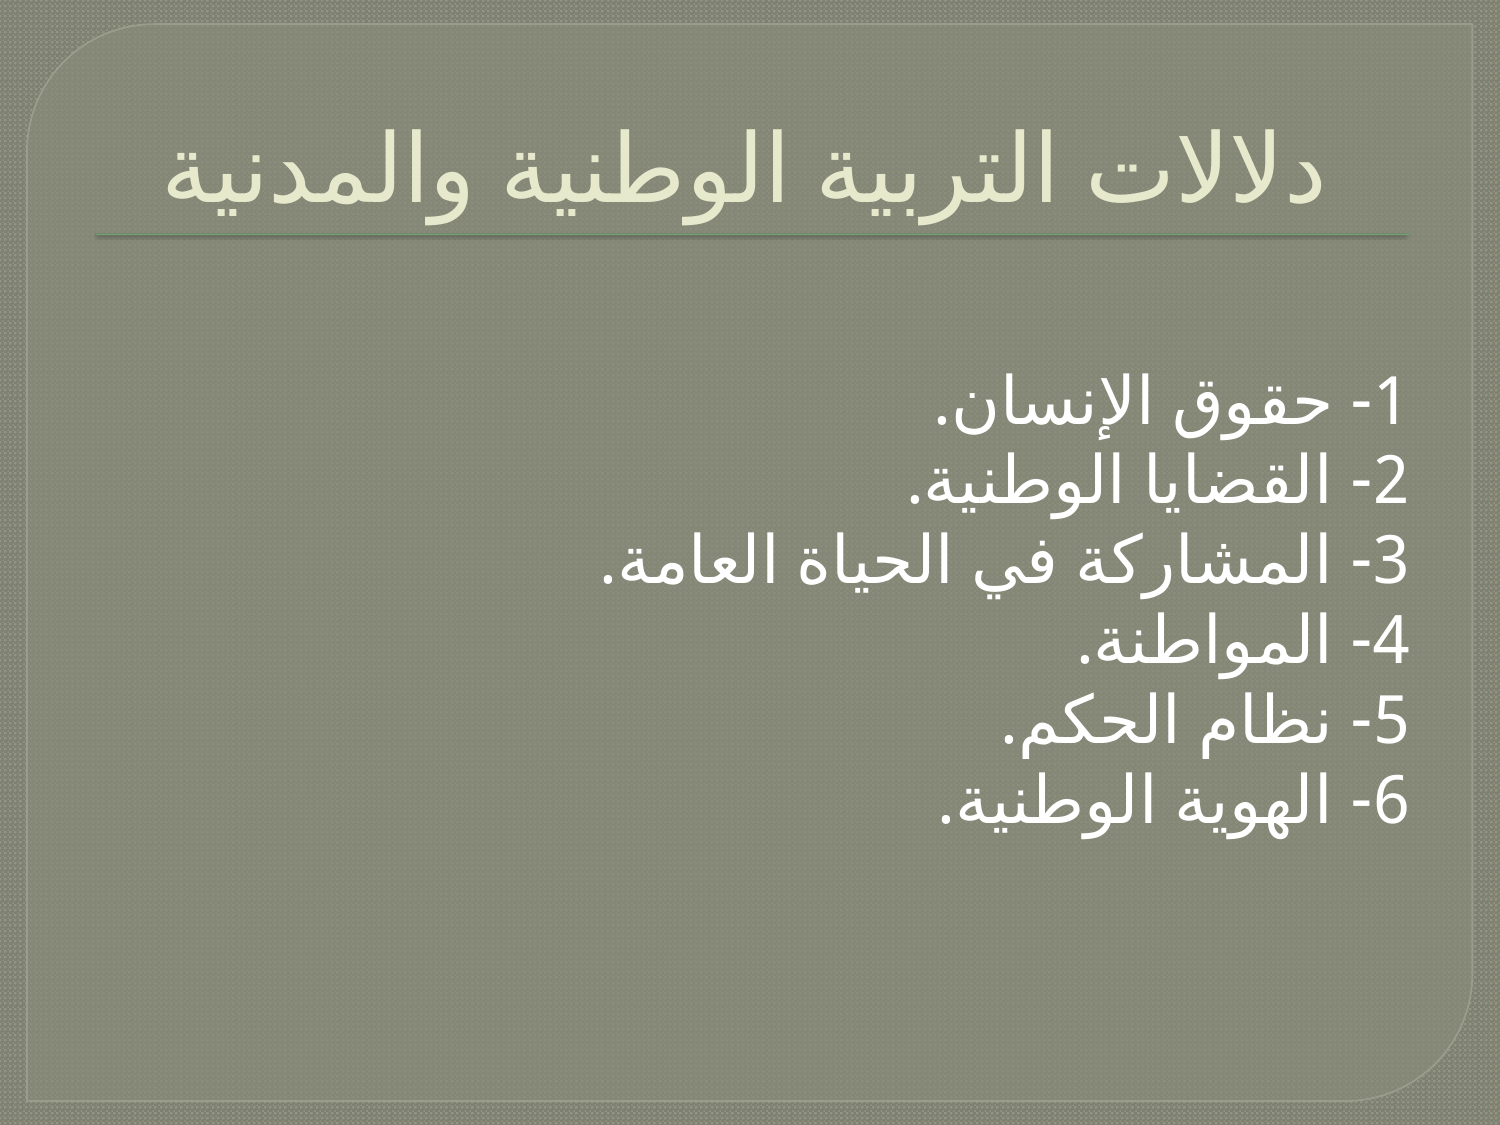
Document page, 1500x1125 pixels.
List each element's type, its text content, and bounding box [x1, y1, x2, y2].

title دلالات التربية الوطنية والمدنية [75, 41, 1425, 230]
list 1- حقوق الإنسان. 2- القضايا الوطنية. 3- المشاركة في الحياة العامة. 4- المواطنة. 5- نظام الحكم. 6- الهوية الوطنية. [75, 270, 1425, 1013]
